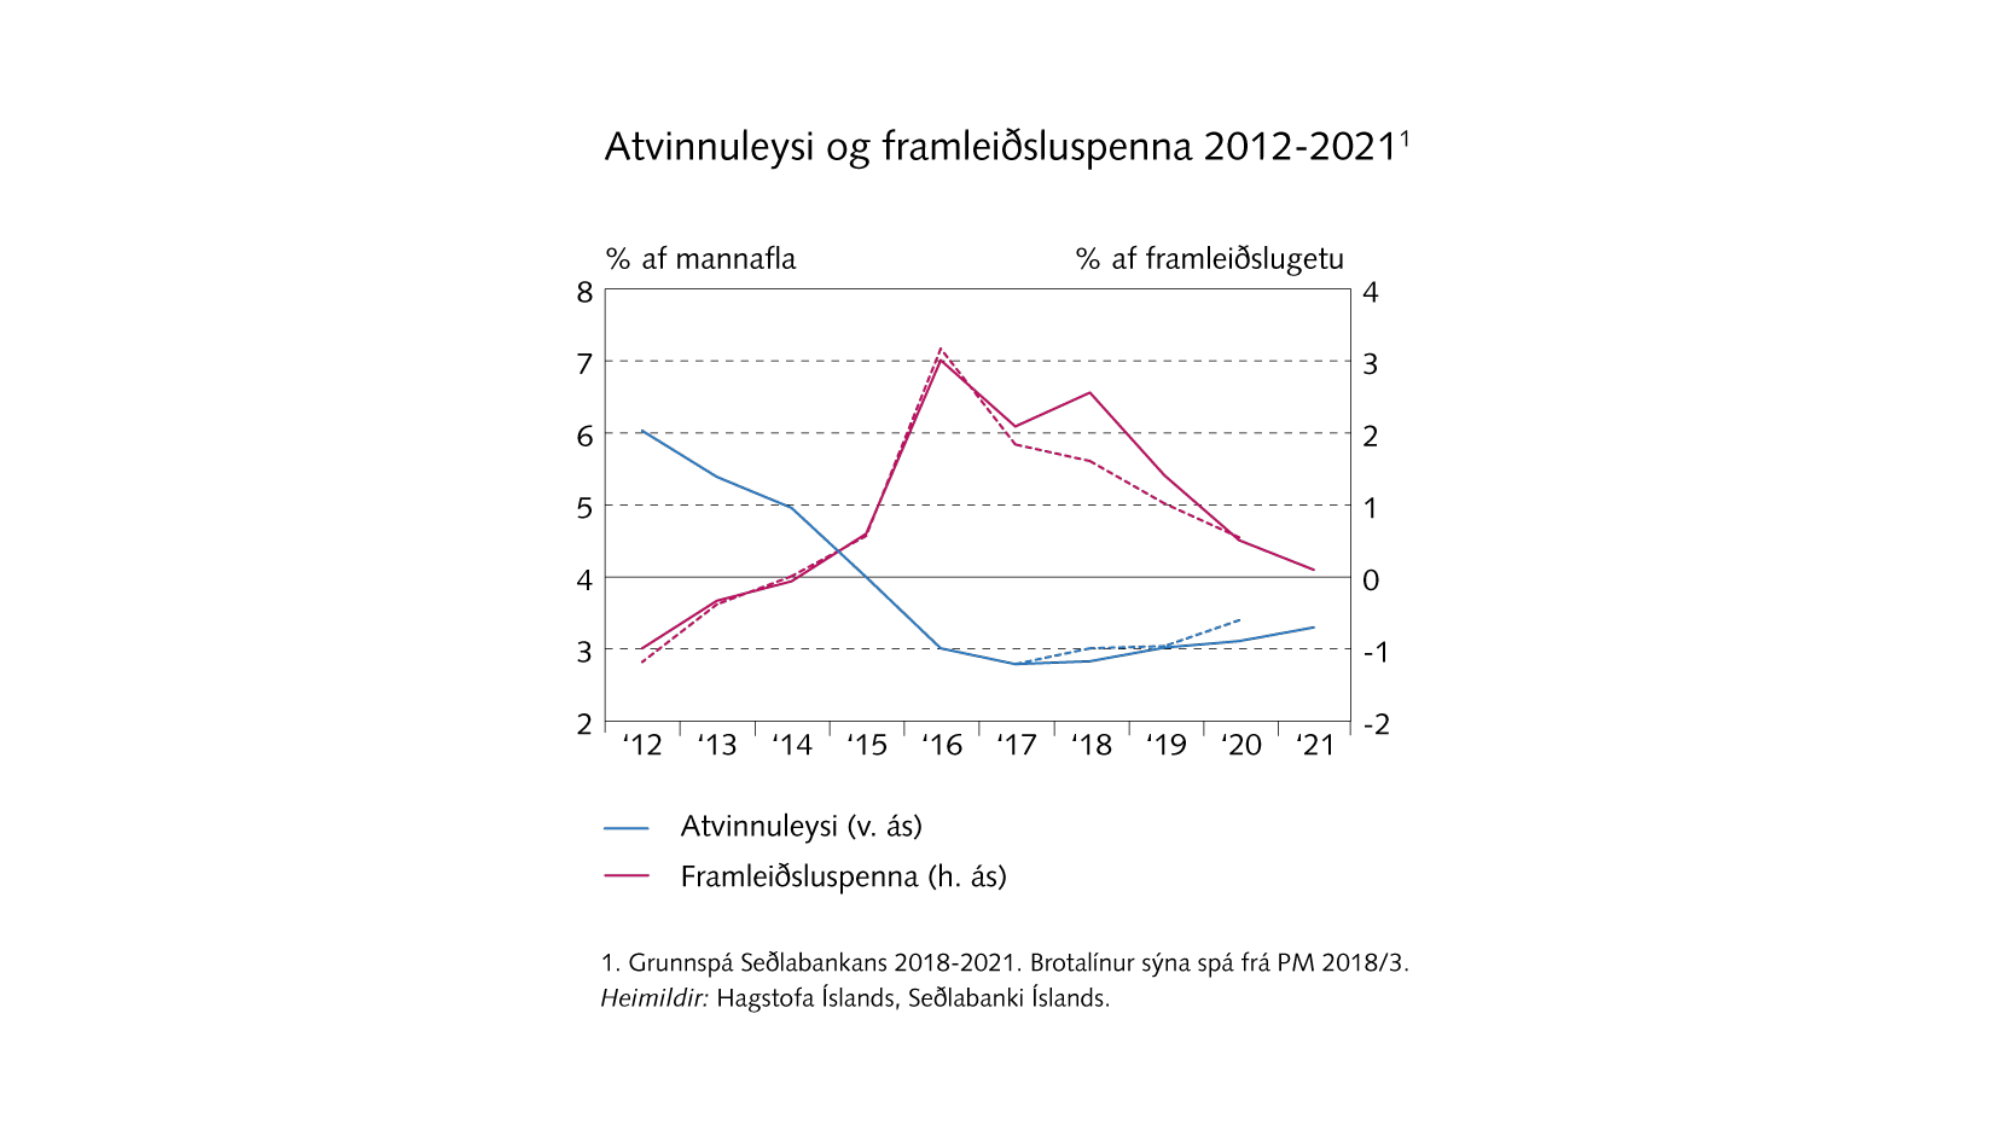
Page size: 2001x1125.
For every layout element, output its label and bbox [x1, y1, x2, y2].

picture [576, 112, 1424, 1013]
